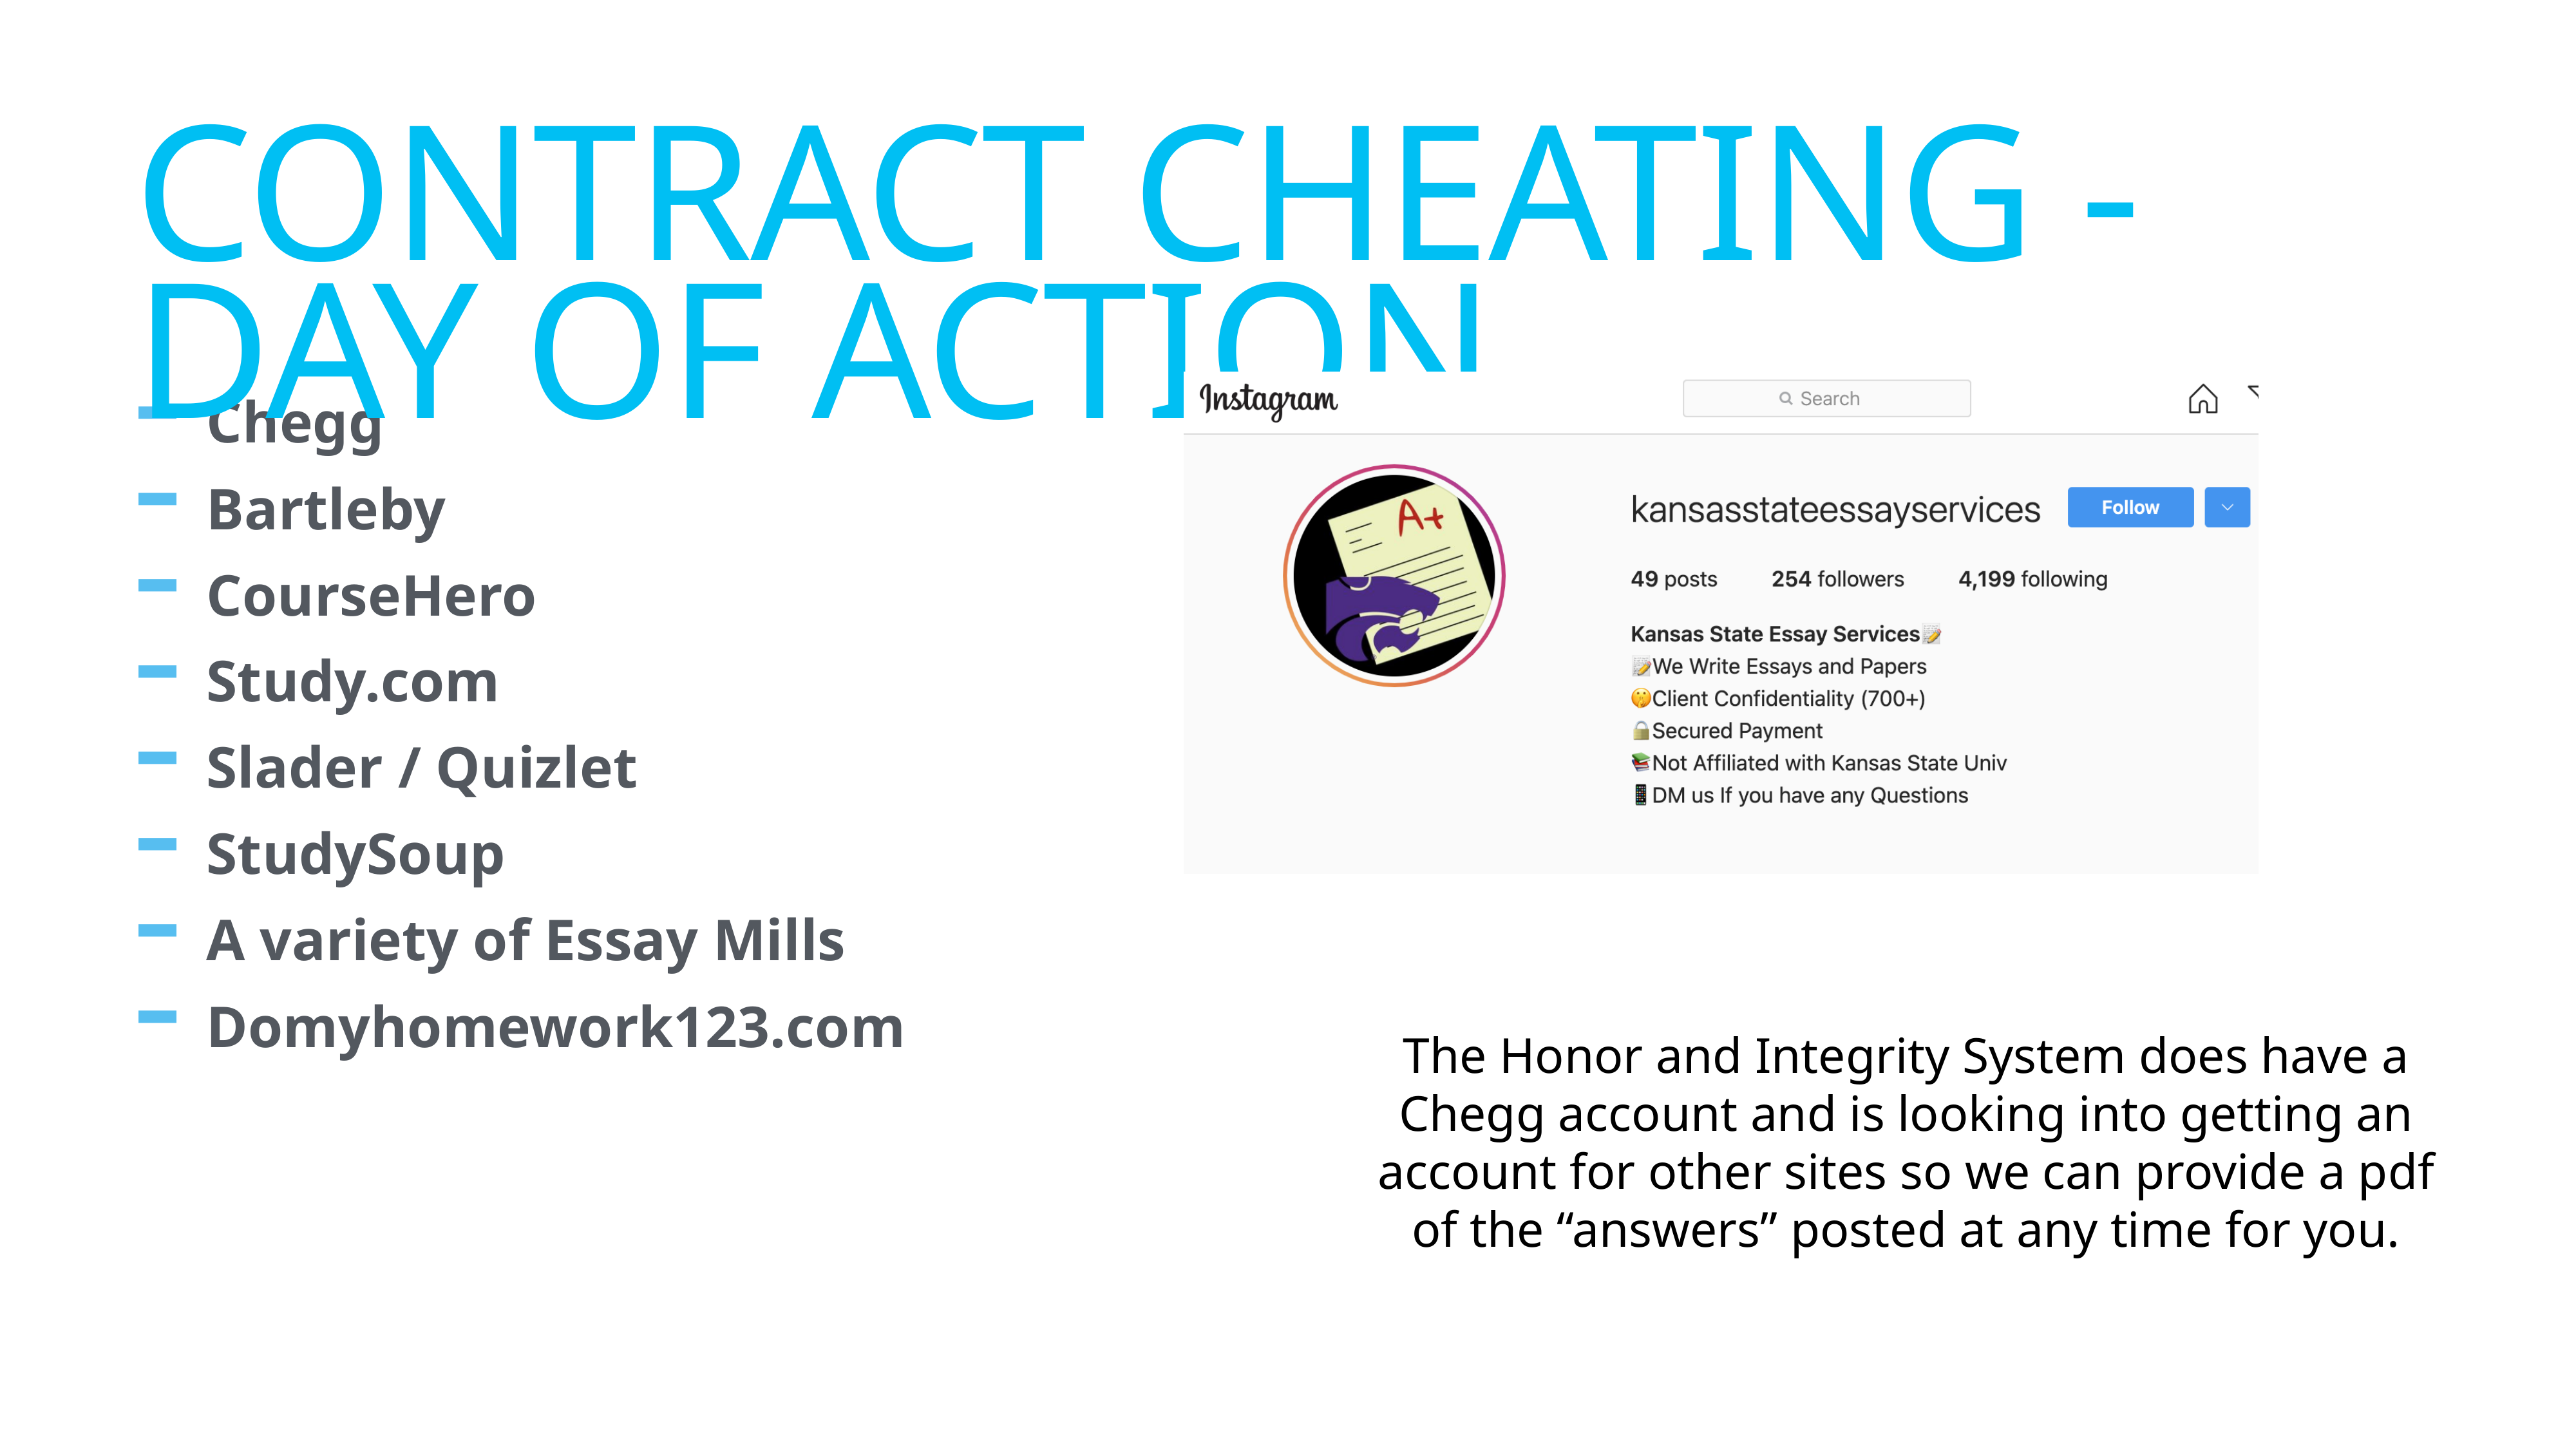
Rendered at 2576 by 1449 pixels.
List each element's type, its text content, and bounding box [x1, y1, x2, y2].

list Chegg Bartleby CourseHero Study.com Slader / Quizlet StudySoup A variety of Essay Mills Domyhomework123.com [128, 393, 2448, 1321]
text_box The Honor and Integrity System does have a Chegg account and is looking into getting an account for other sites so we can provide a pdf of the “answers” posted at any time for you. [1365, 1019, 2447, 1262]
title Contract Cheating - Day of Action [128, 128, 2448, 372]
picture [1183, 371, 2259, 874]
